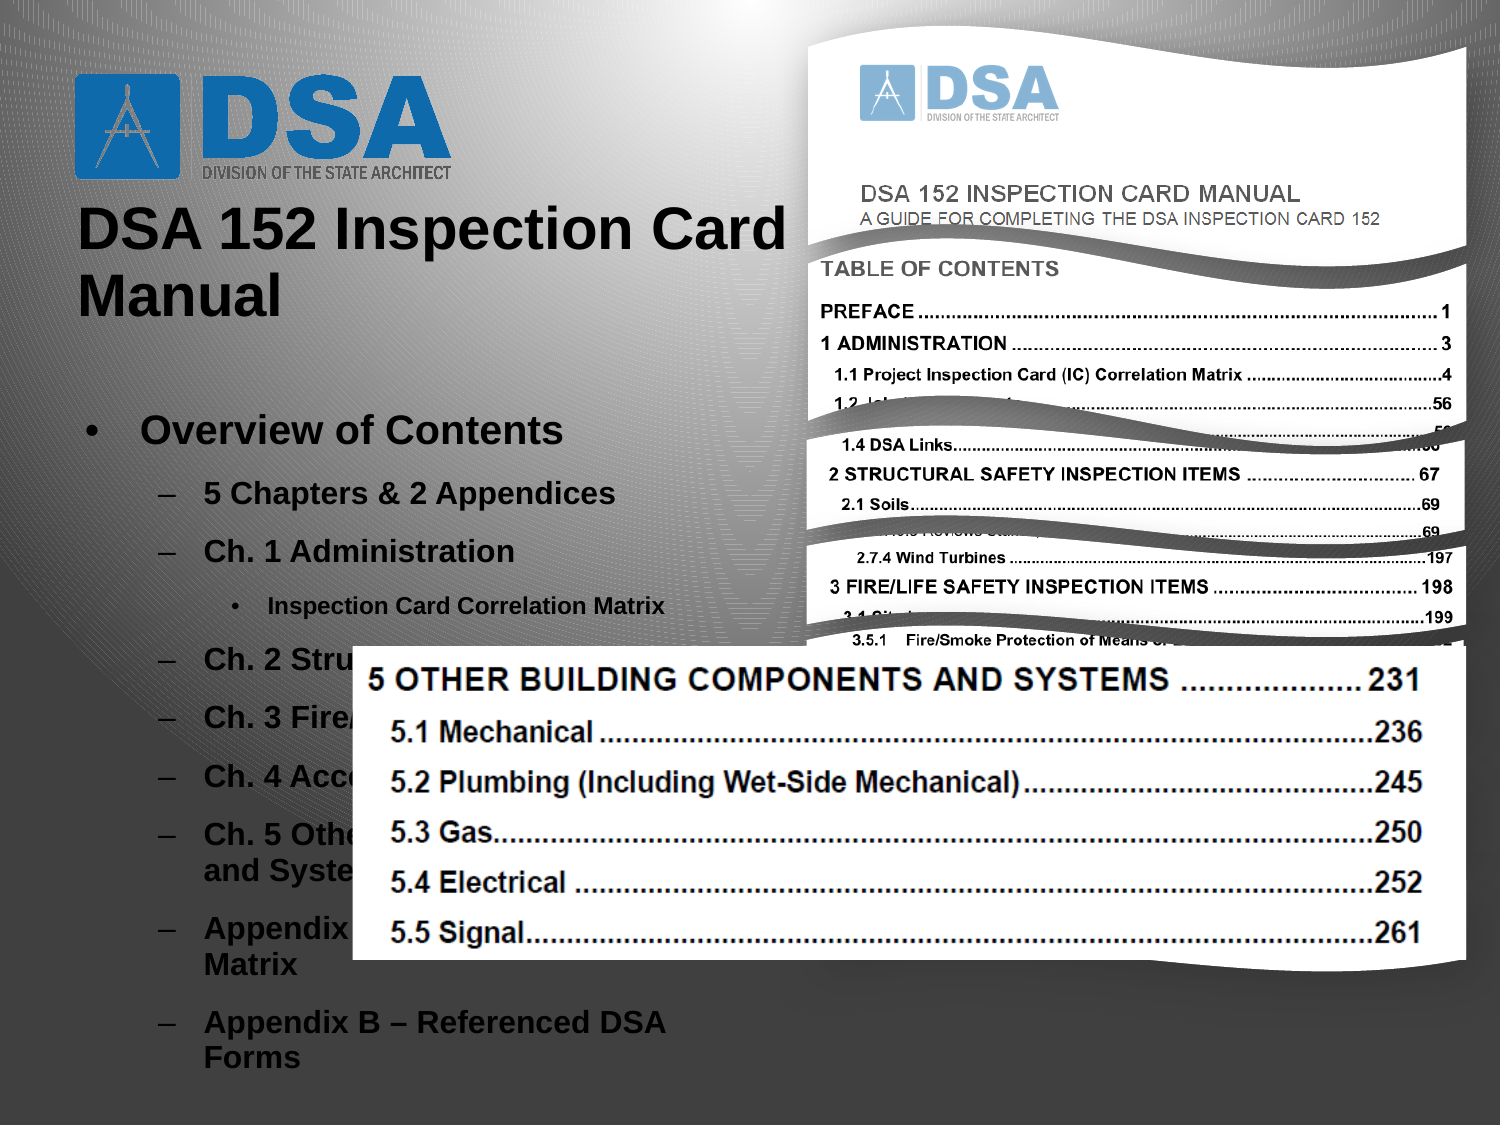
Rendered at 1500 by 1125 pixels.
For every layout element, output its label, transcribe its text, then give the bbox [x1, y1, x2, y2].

picture [75, 74, 451, 180]
picture [352, 24, 1467, 973]
text_box Overview of Contents 5 Chapters & 2 Appendices Ch. 1 Administration Inspection Card Correlation Matrix Ch. 2 Structural Safety Ch. 3 Fire/Life Safety Ch. 4 Access Compliance Ch. 5 Other Building Components and Systems Appendix A – DSA 103 Correlation Matrix Appendix B – Referenced DSA Forms [70, 399, 763, 1088]
title DSA 152 Inspection Card Manual [62, 187, 792, 413]
